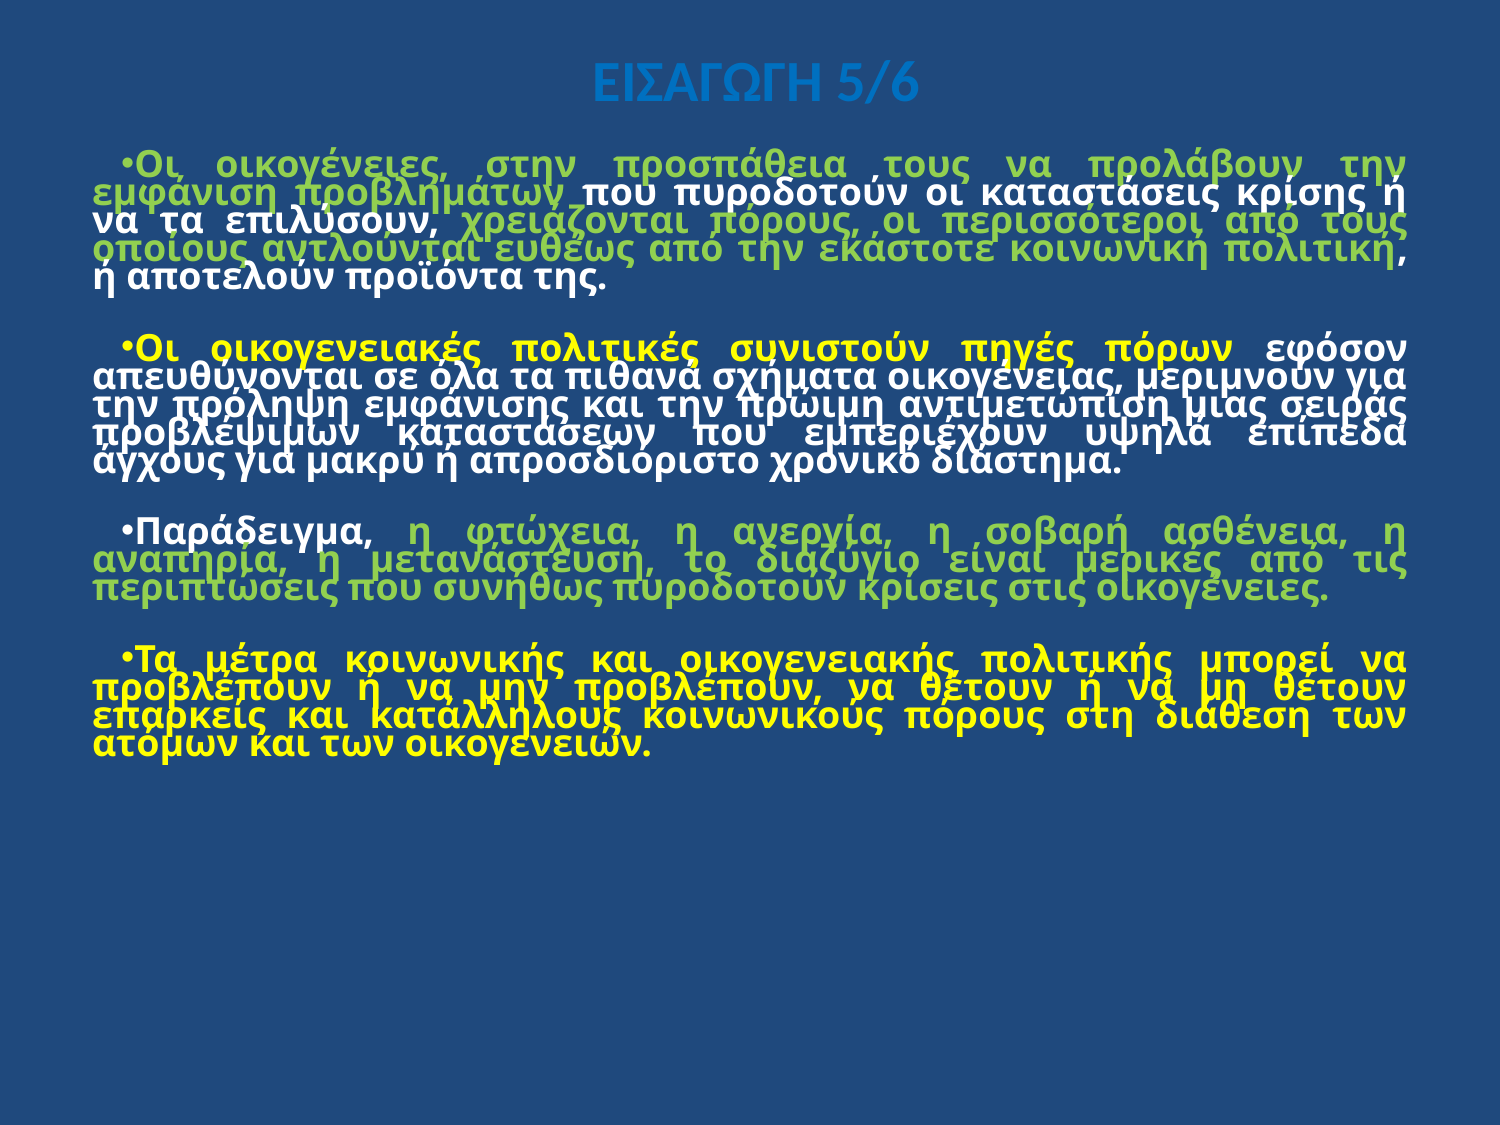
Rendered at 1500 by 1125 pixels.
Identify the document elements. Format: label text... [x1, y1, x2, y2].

list Οι οικογένειες, στην προσπάθεια τους να προλάβουν την εμφάνιση προβλημάτων που πυροδοτούν οι καταστάσεις κρίσης ή να τα επιλύσουν, χρειάζονται πόρους, οι περισσότεροι από τους οποίους αντλούνται ευθέως από την εκάστοτε κοινωνική πολιτική, ή αποτελούν προϊόντα της. Οι οικογενειακές πολιτικές συνιστούν πηγές πόρων εφόσον απευθύνονται σε όλα τα πιθανά σχήματα οικογένειας, μεριμνούν για την πρόληψη εμφάνισης και την πρώιμη αντιμετώπιση μιας σειράς προβλέψιμων καταστάσεων που εμπεριέχουν υψηλά επίπεδα άγχους για μακρύ ή απροσδιόριστο χρονικό διάστημα. Παράδειγμα, η φτώχεια, η ανεργία, η σοβαρή ασθένεια, η αναπηρία, η μετανάστευση, το διαζύγιο είναι μερικές από τις περιπτώσεις που συνήθως πυροδοτούν κρίσεις στις οικογένειες. Τα μέτρα κοινωνικής και οικογενειακής πολιτικής μπορεί να προβλέπουν ή να μην προβλέπουν, να θέτουν ή να μη θέτουν επαρκείς και κατάλληλους κοινωνικούς πόρους στη διάθεση των ατόμων και των οικογενειών. [75, 113, 1425, 1080]
title ΕΙΣΑΓΩΓΗ 5/6 [75, 19, 1425, 113]
